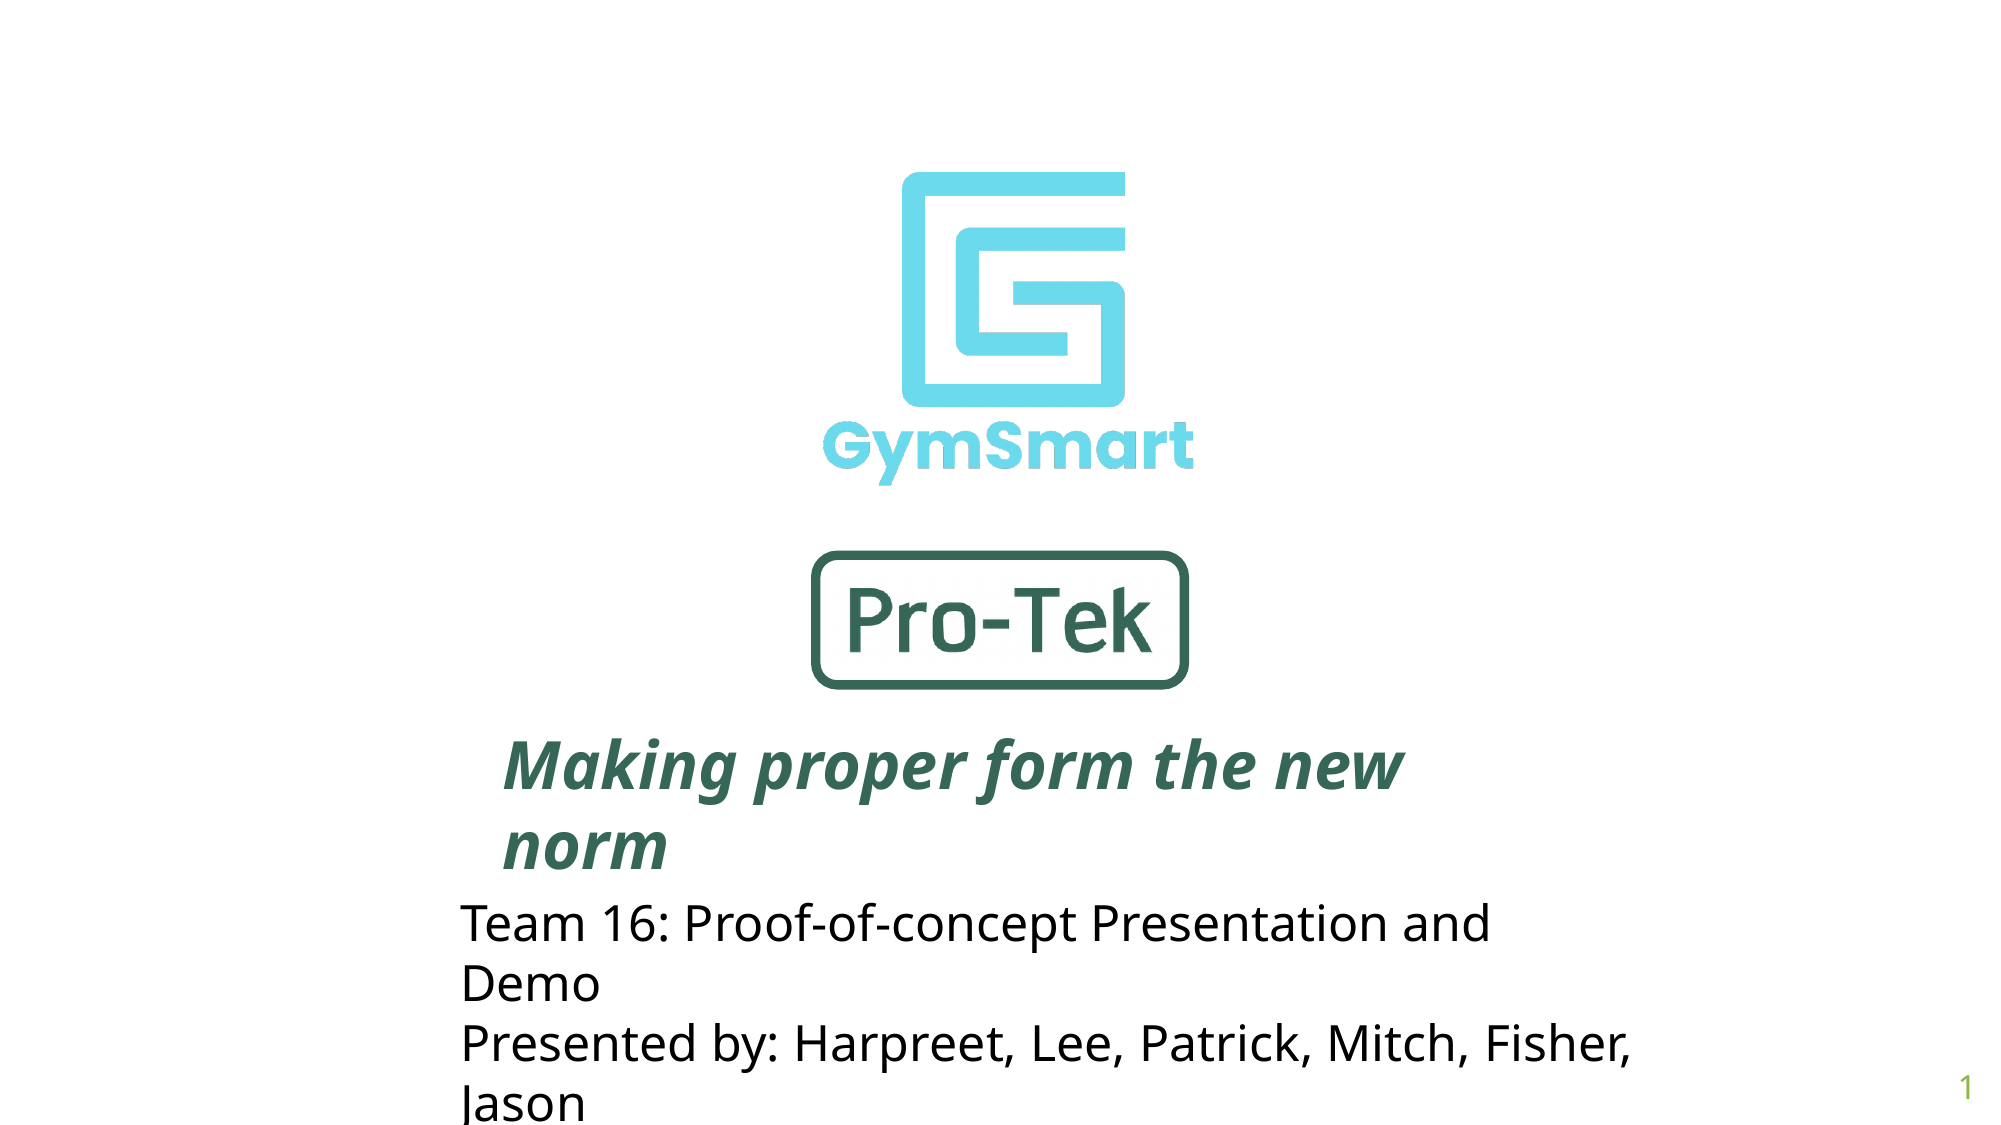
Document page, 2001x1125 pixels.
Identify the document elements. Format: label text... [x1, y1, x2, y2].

text_box 1 [1819, 1059, 1992, 1120]
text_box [815, 554, 1185, 686]
text_box Making proper form the new norm [487, 715, 1548, 891]
text_box Team 16: Proof-of-concept Presentation and Demo Presented by: Harpreet, Lee, Patrick, Mitch, Fisher, Jason [445, 883, 1658, 1125]
picture [816, 171, 1200, 486]
